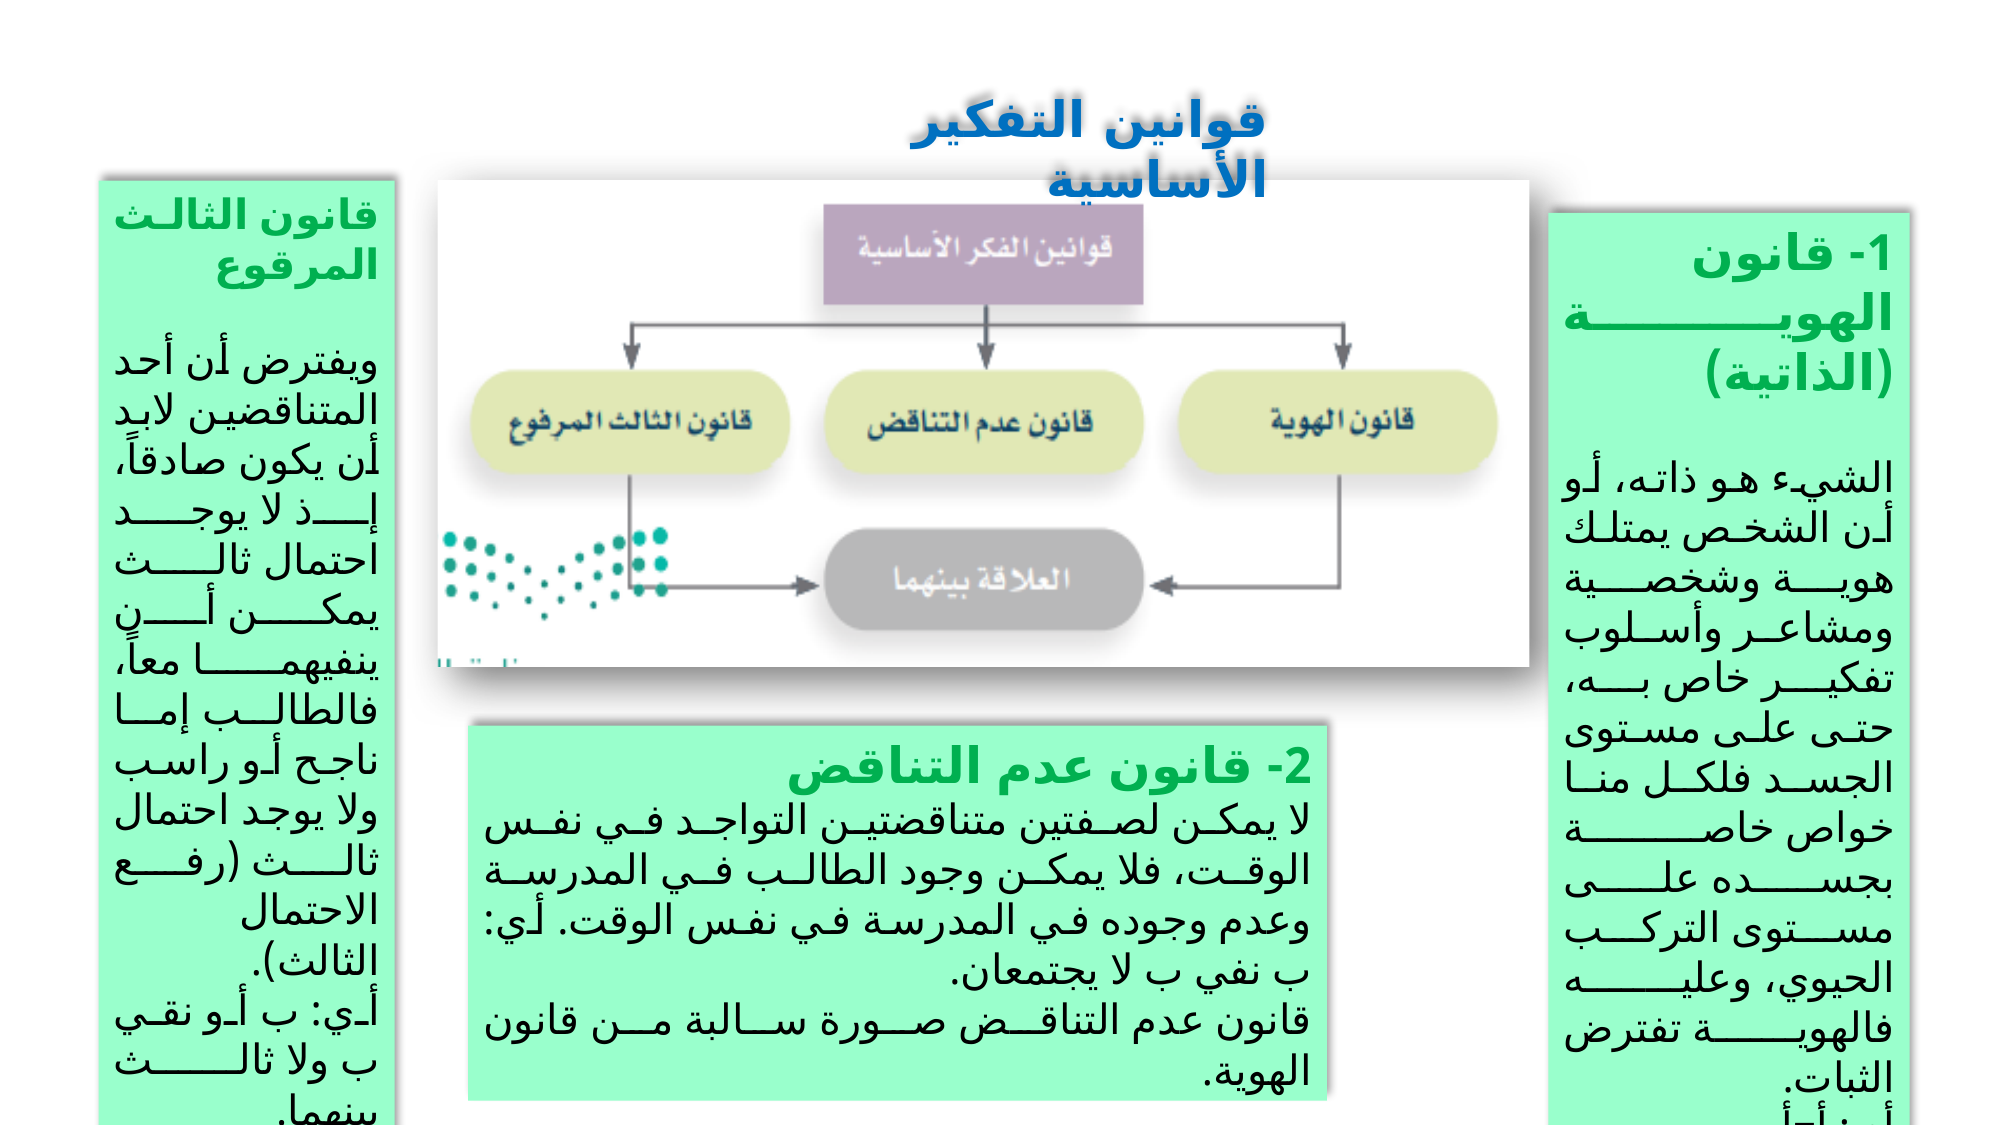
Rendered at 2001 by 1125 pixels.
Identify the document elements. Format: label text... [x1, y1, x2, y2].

text_box 2- قانون عدم التناقض لا يمكن لصفتين متناقضتين التواجد في نفس الوقت، فلا يمكن وجود الطالب في المدرسة وعدم وجوده في المدرسة في نفس الوقت. أي: ب نفي ب لا يجتمعان. قانون عدم التناقض صورة سالبة من قانون الهوية. [468, 725, 1327, 1101]
text_box 1- قانون الهوية (الذاتية) الشيء هو ذاته، أو أن الشخص يمتلك هوية وشخصية ومشاعر وأسلوب تفكير خاص به، حتى على مستوى الجسد فلكل منا خواص خاصة بجسده على مستوى التركب الحيوي، وعليه فالهوية تفترض الثبات. أي: أ=أ قانون الهوية هو اصل القوانين الثلاثة. [1548, 212, 1910, 1125]
picture [437, 180, 1530, 667]
text_box قانون الثالث المرقوع ويفترض أن أحد المتناقضين لابد أن يكون صادقاً، إذ لا يوجد احتمال ثالث يمكن أن ينفيهما معاً، فالطالب إما ناجح أو راسب ولا يوجد احتمال ثالث (رفع الاحتمال الثالث). أي: ب أو نقي ب ولا ثالث بينهما. هذا القانون صورة شرطية من قانون عدم التناقض. [98, 180, 395, 1125]
text_box قوانين التفكير الأساسية [745, 80, 1284, 180]
